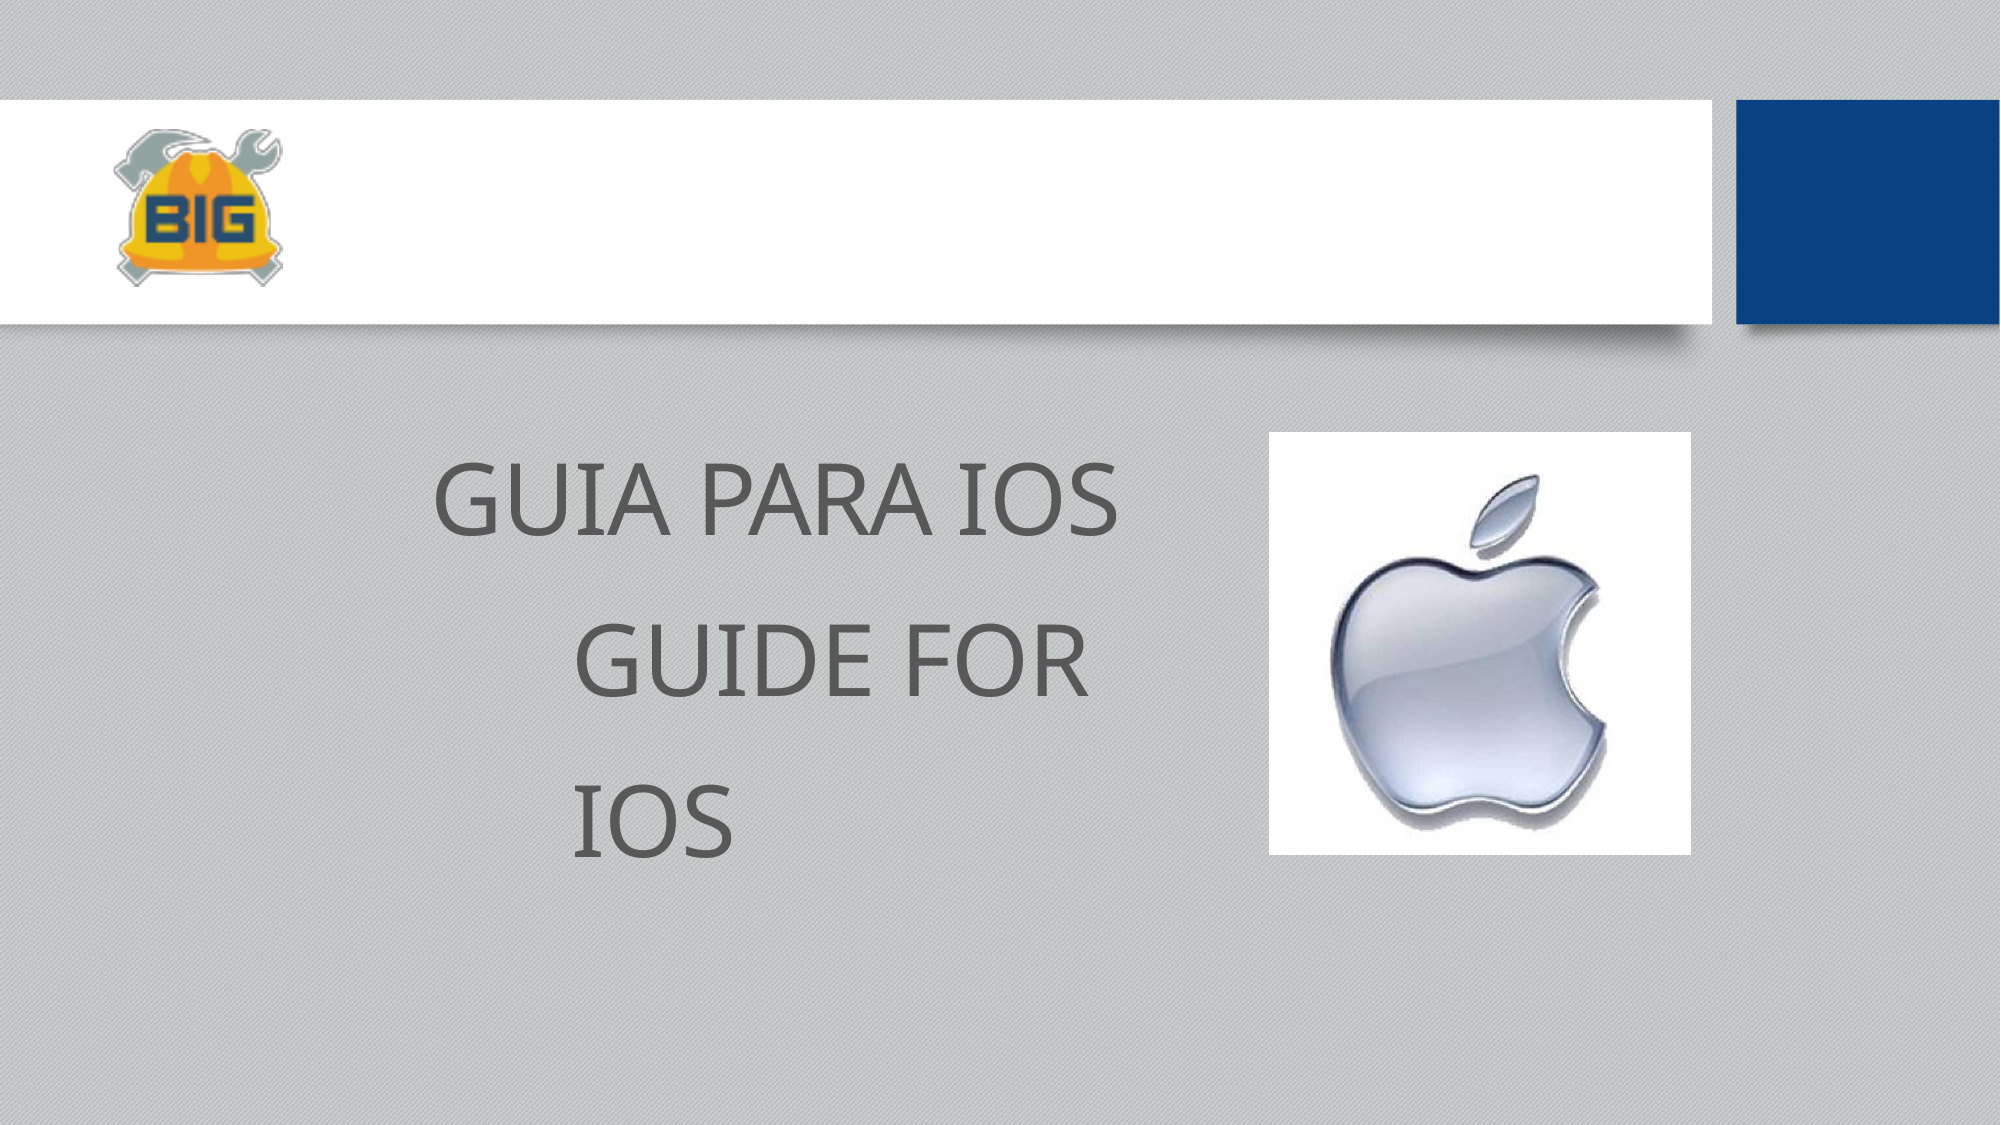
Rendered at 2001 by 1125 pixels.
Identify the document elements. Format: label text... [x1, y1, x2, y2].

title GUIA PARA IOS GUIDE FOR IOS [428, 392, 1238, 878]
picture [0, 0, 2000, 1125]
text_box [1269, 432, 1691, 855]
picture [113, 129, 283, 287]
